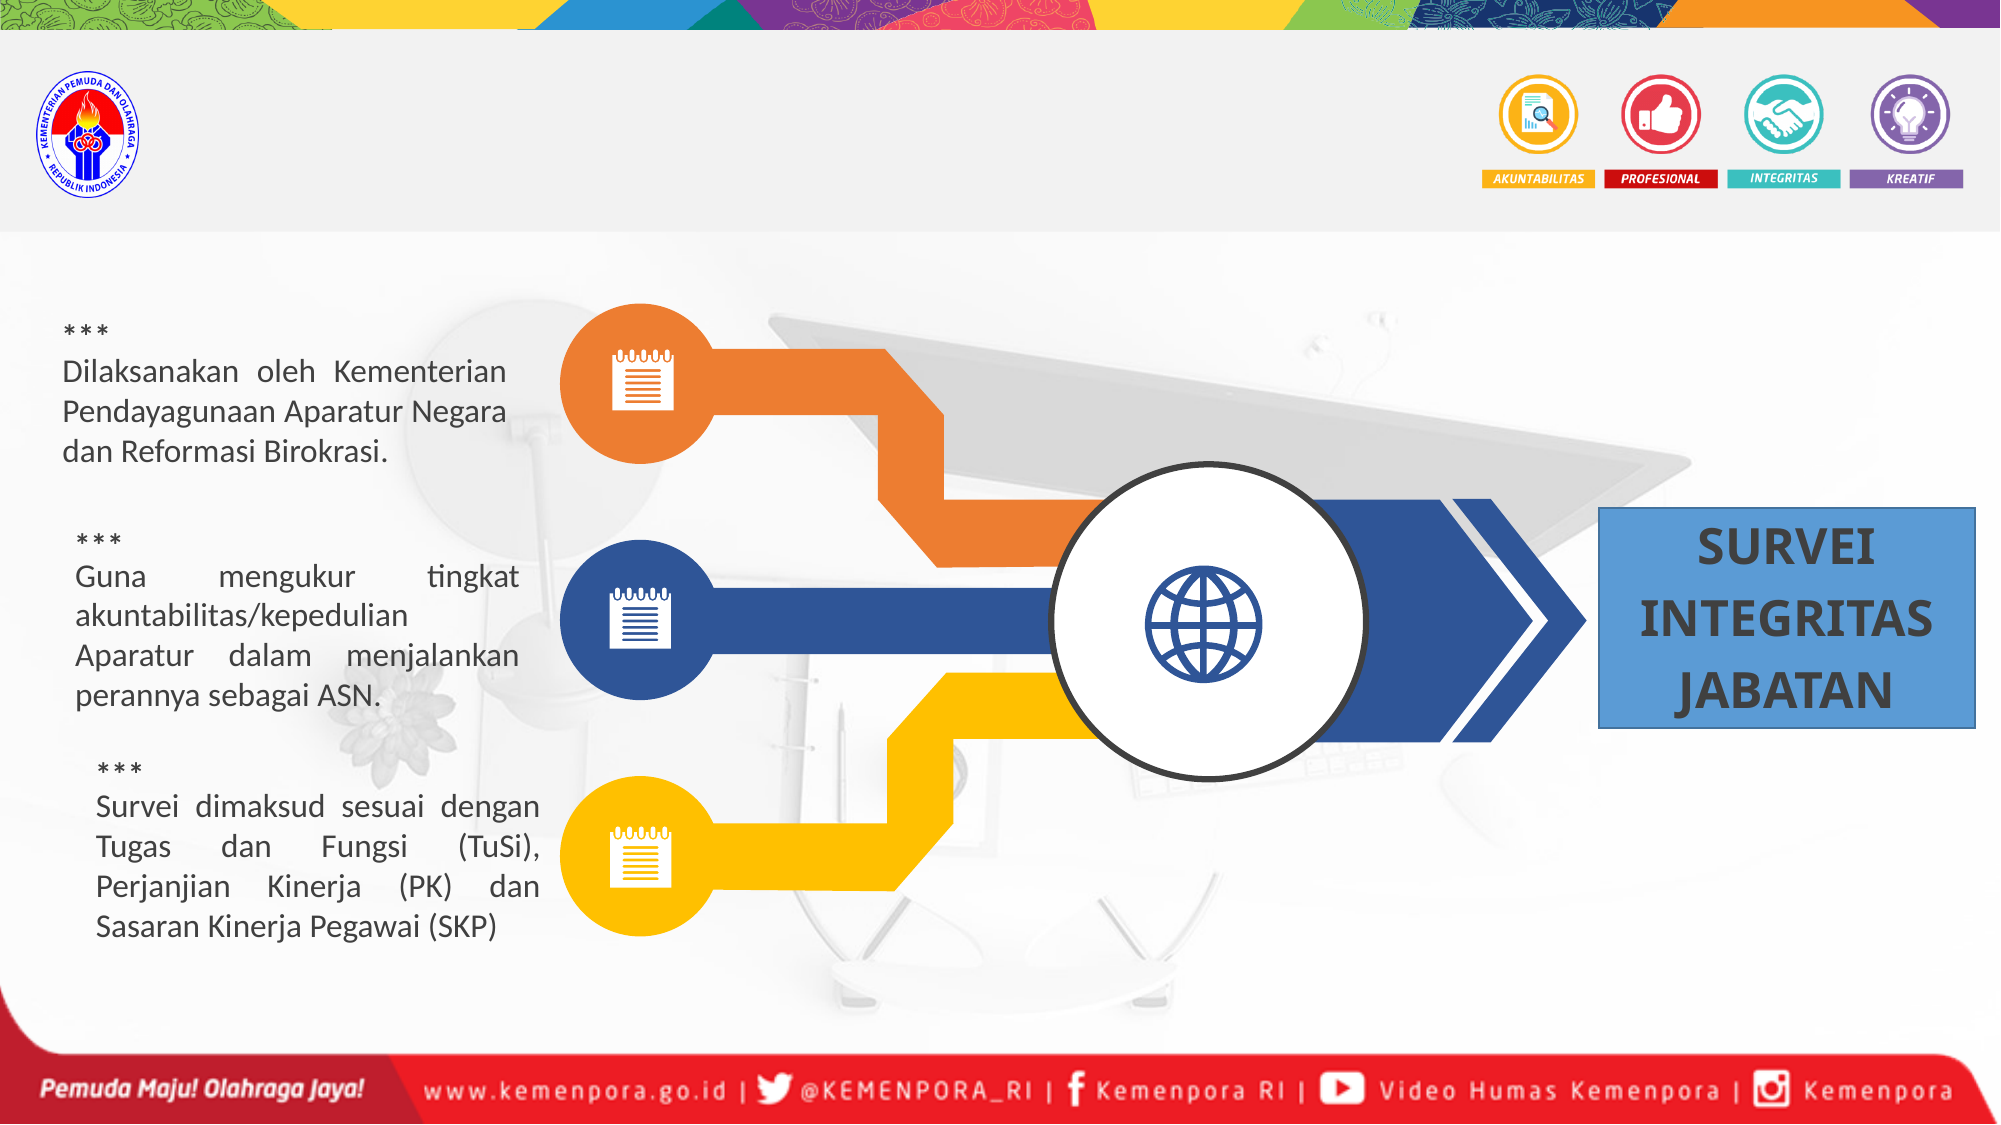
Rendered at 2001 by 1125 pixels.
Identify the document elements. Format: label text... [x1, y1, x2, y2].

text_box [710, 348, 1130, 568]
text_box [611, 348, 675, 412]
text_box [1450, 497, 1589, 744]
text_box [558, 538, 715, 702]
text_box [1050, 463, 1368, 781]
text_box [704, 587, 1053, 655]
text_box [46, 307, 523, 478]
picture [0, 0, 2001, 1125]
picture [36, 71, 139, 198]
text_box *** [80, 745, 556, 800]
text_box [0, 0, 2000, 30]
text_box [609, 825, 673, 889]
text_box Guna mengukur tingkat akuntabilitas/kepedulian Aparatur dalam menjalankan perannya sebagai ASN. [60, 572, 536, 721]
text_box [1143, 564, 1264, 685]
text_box [608, 586, 672, 650]
text_box [558, 302, 714, 465]
text_box Survei dimaksud sesuai dengan Tugas dan Fungsi (TuSi), Perjanjian Kinerja (PK) dan Sasaran Kinerja Pegawai (SKP) [81, 800, 556, 952]
text_box [1309, 498, 1535, 744]
text_box [558, 775, 714, 938]
list SURVEI INTEGRITAS JABATAN [1598, 507, 1976, 729]
text_box *** [59, 517, 536, 572]
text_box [701, 672, 1121, 892]
